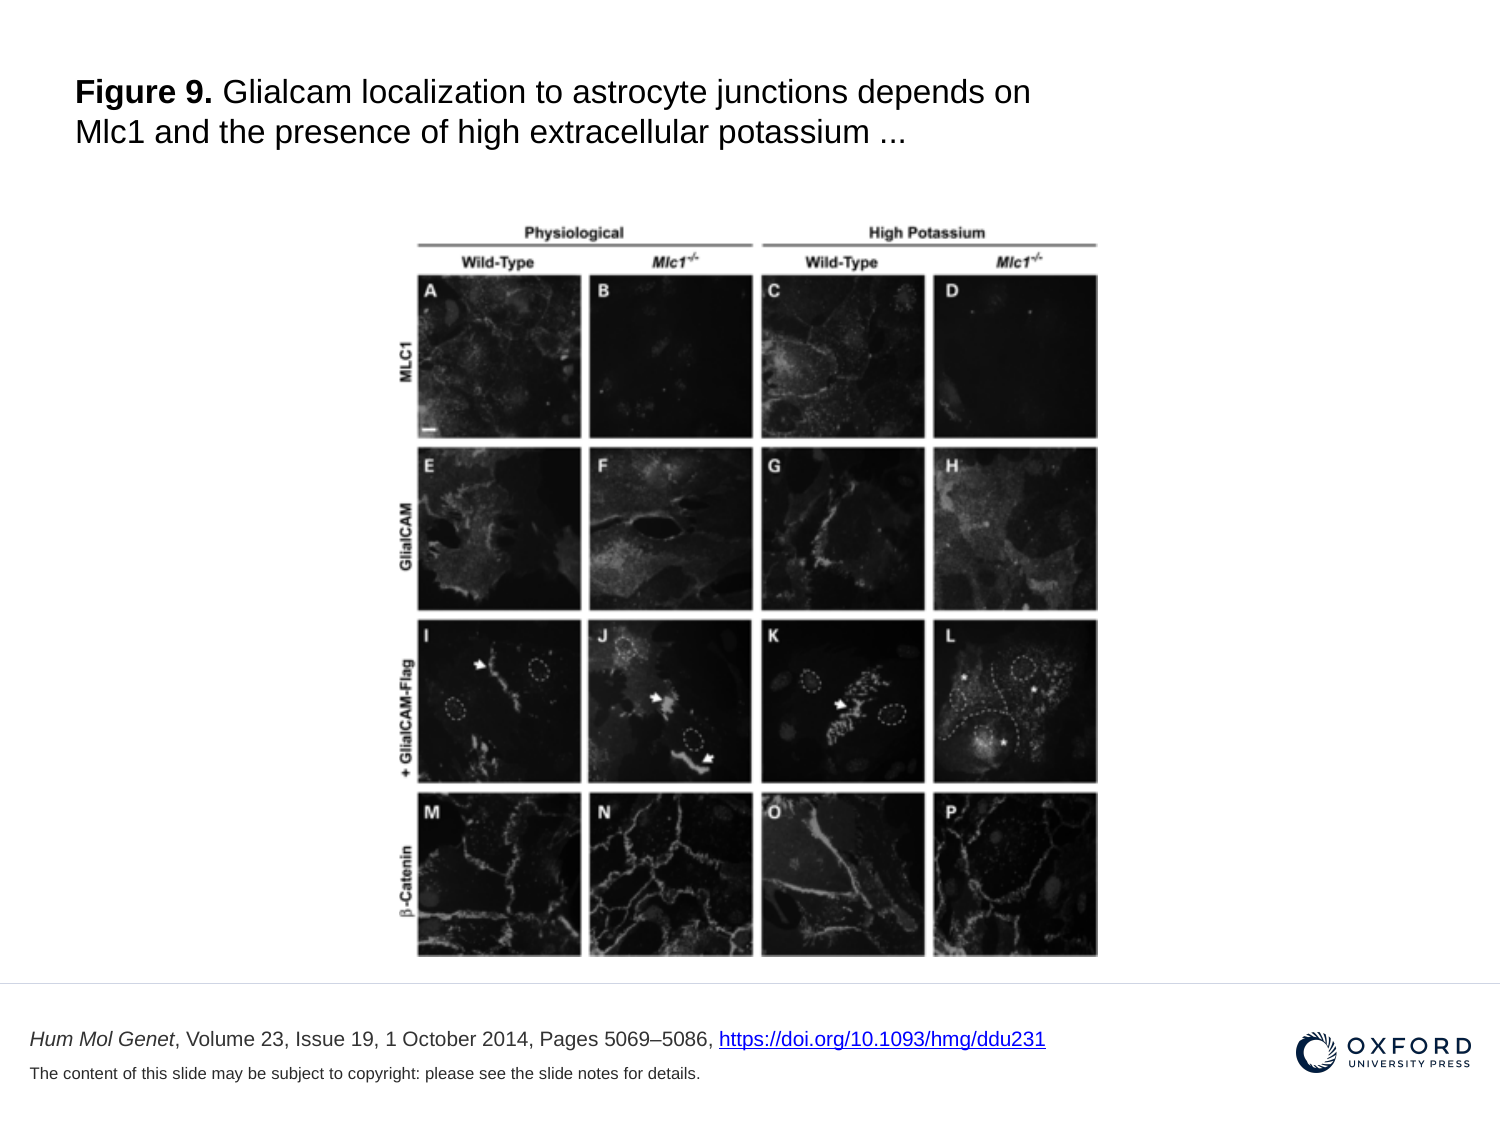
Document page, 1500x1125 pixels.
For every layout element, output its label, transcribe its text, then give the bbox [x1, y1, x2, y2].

picture [399, 224, 1098, 957]
picture [1296, 1032, 1471, 1073]
footer Hum Mol Genet, Volume 23, Issue 19, 1 October 2014, Pages 5069–5086, https://doi.org/10.1093/hmg/ddu231 The content of this slide may be subject to copyright: please see the slide notes for details. [0, 983, 1260, 1125]
title Figure 9. Glialcam localization to astrocyte junctions depends on Mlc1 and the presence of high extracellular potassium ... [75, 69, 1078, 171]
